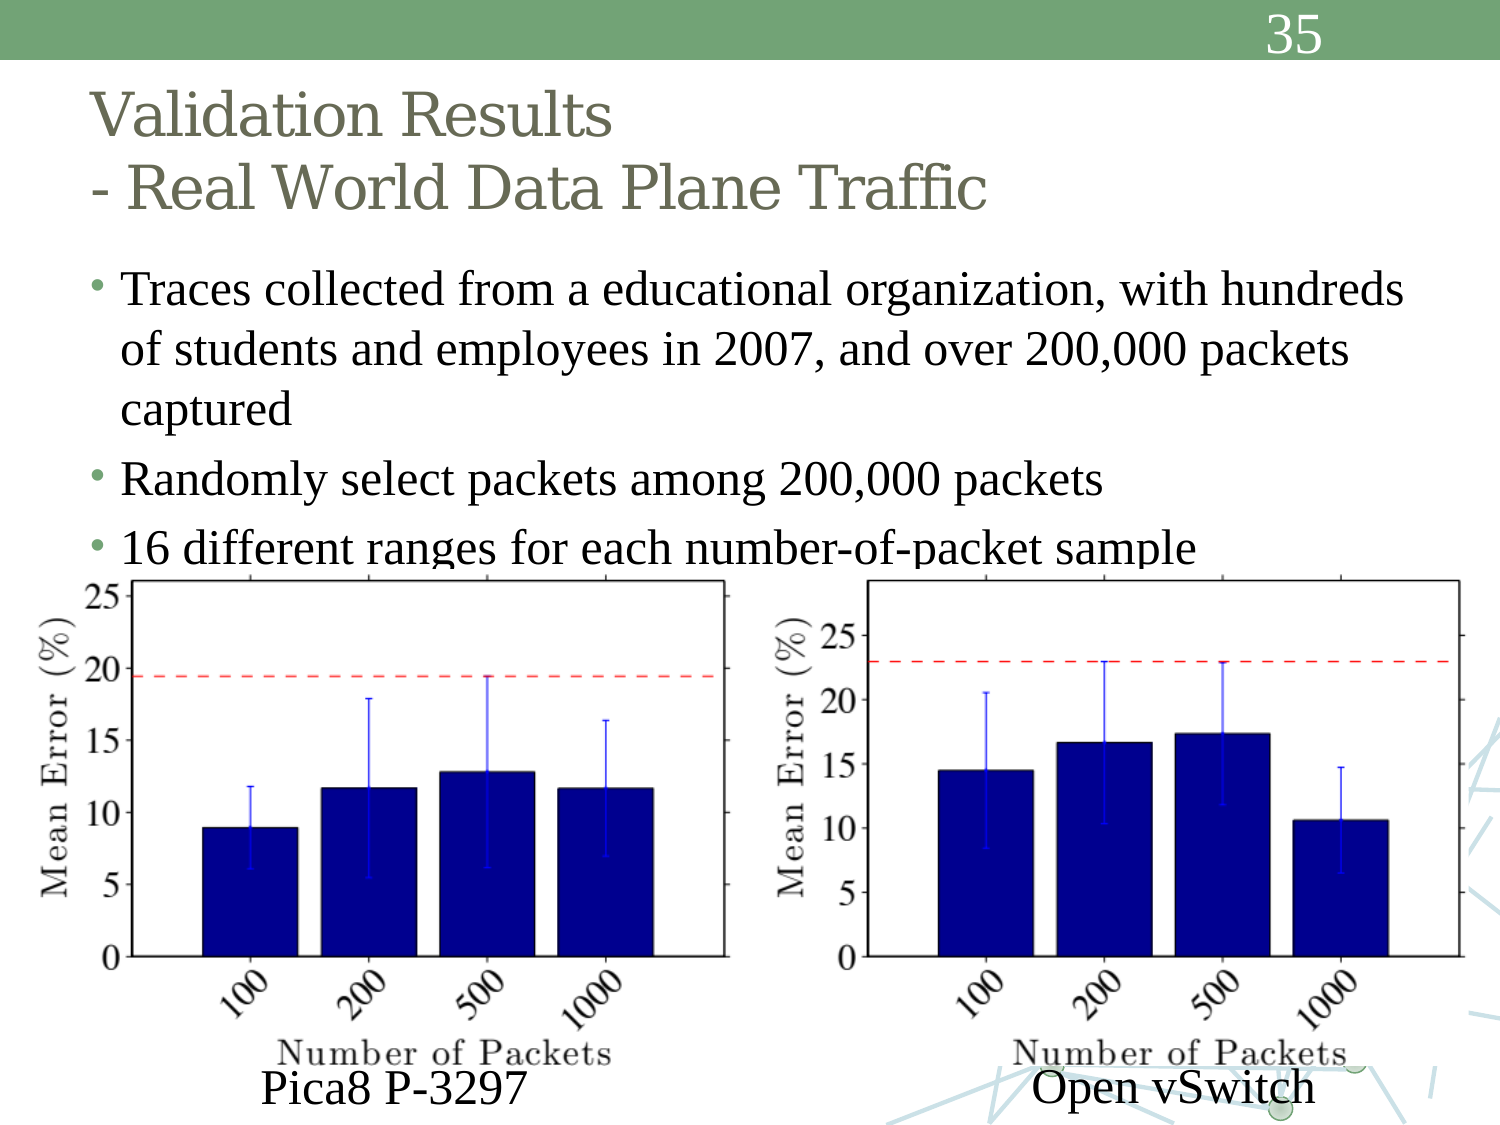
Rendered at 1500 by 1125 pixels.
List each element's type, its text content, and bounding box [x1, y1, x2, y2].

picture [770, 569, 1469, 1066]
picture [35, 569, 734, 1066]
text_box Open vSwitch [1016, 1075, 1332, 1121]
text_box Pica8 P-3297 [245, 1075, 544, 1122]
title Validation Results - Real World Data Plane Traffic [75, 67, 1425, 231]
slide_number 35 [1250, 3, 1425, 57]
list Traces collected from a educational organization, with hundreds of students and employees in 2007, and over 200,000 packets captured Randomly select packets among 200,000 packets 16 different ranges for each number-of-packet sample [75, 247, 1425, 584]
